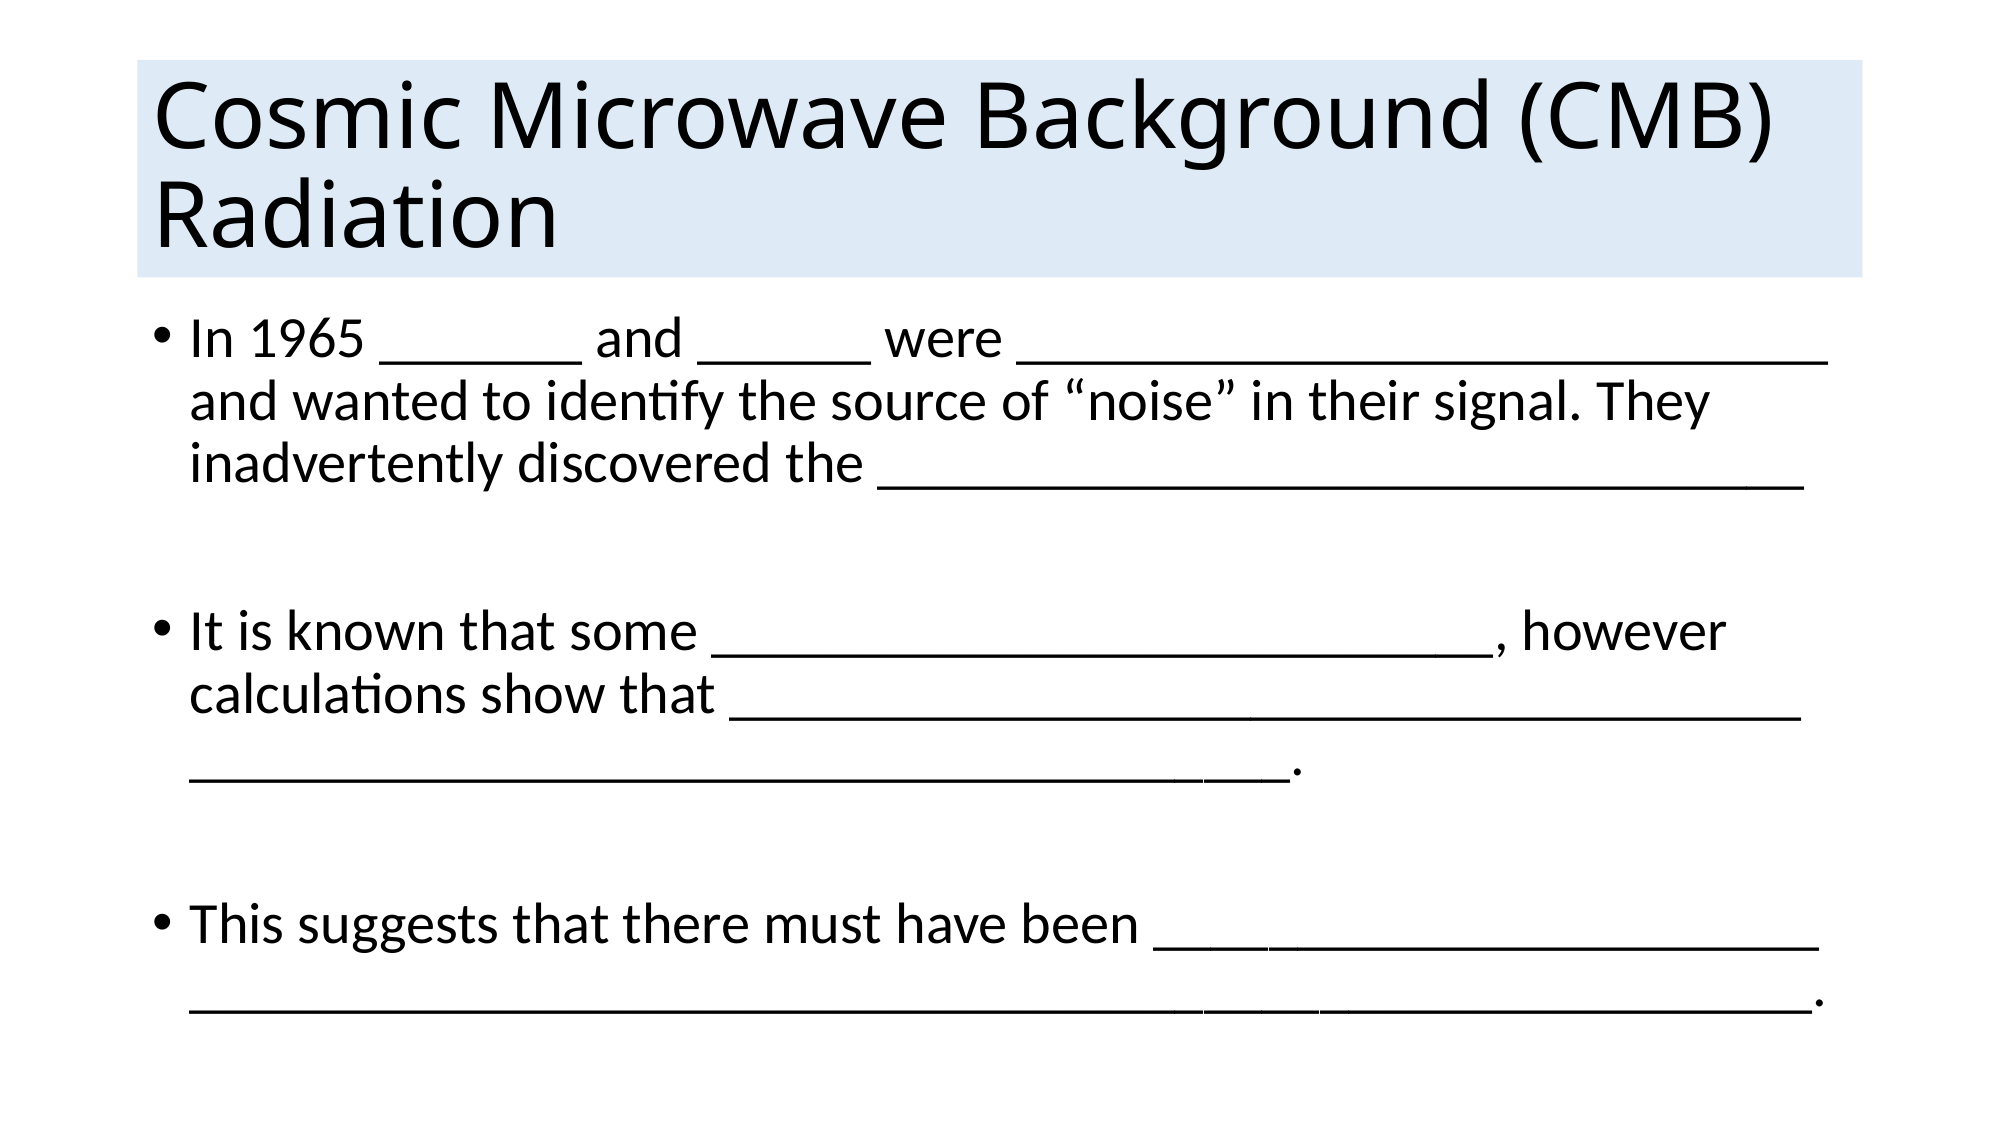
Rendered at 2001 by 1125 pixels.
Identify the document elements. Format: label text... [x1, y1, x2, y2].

title Cosmic Microwave Background (CMB) Radiation [137, 59, 1863, 278]
list In 1965 _______ and ______ were ____________________________ and wanted to identify the source of “noise” in their signal. They inadvertently discovered the ________________________________ It is known that some ___________________________, however calculations show that _____________________________________ ______________________________________. This suggests that there must have been _______________________ ________________________________________________________. [137, 299, 1863, 1071]
